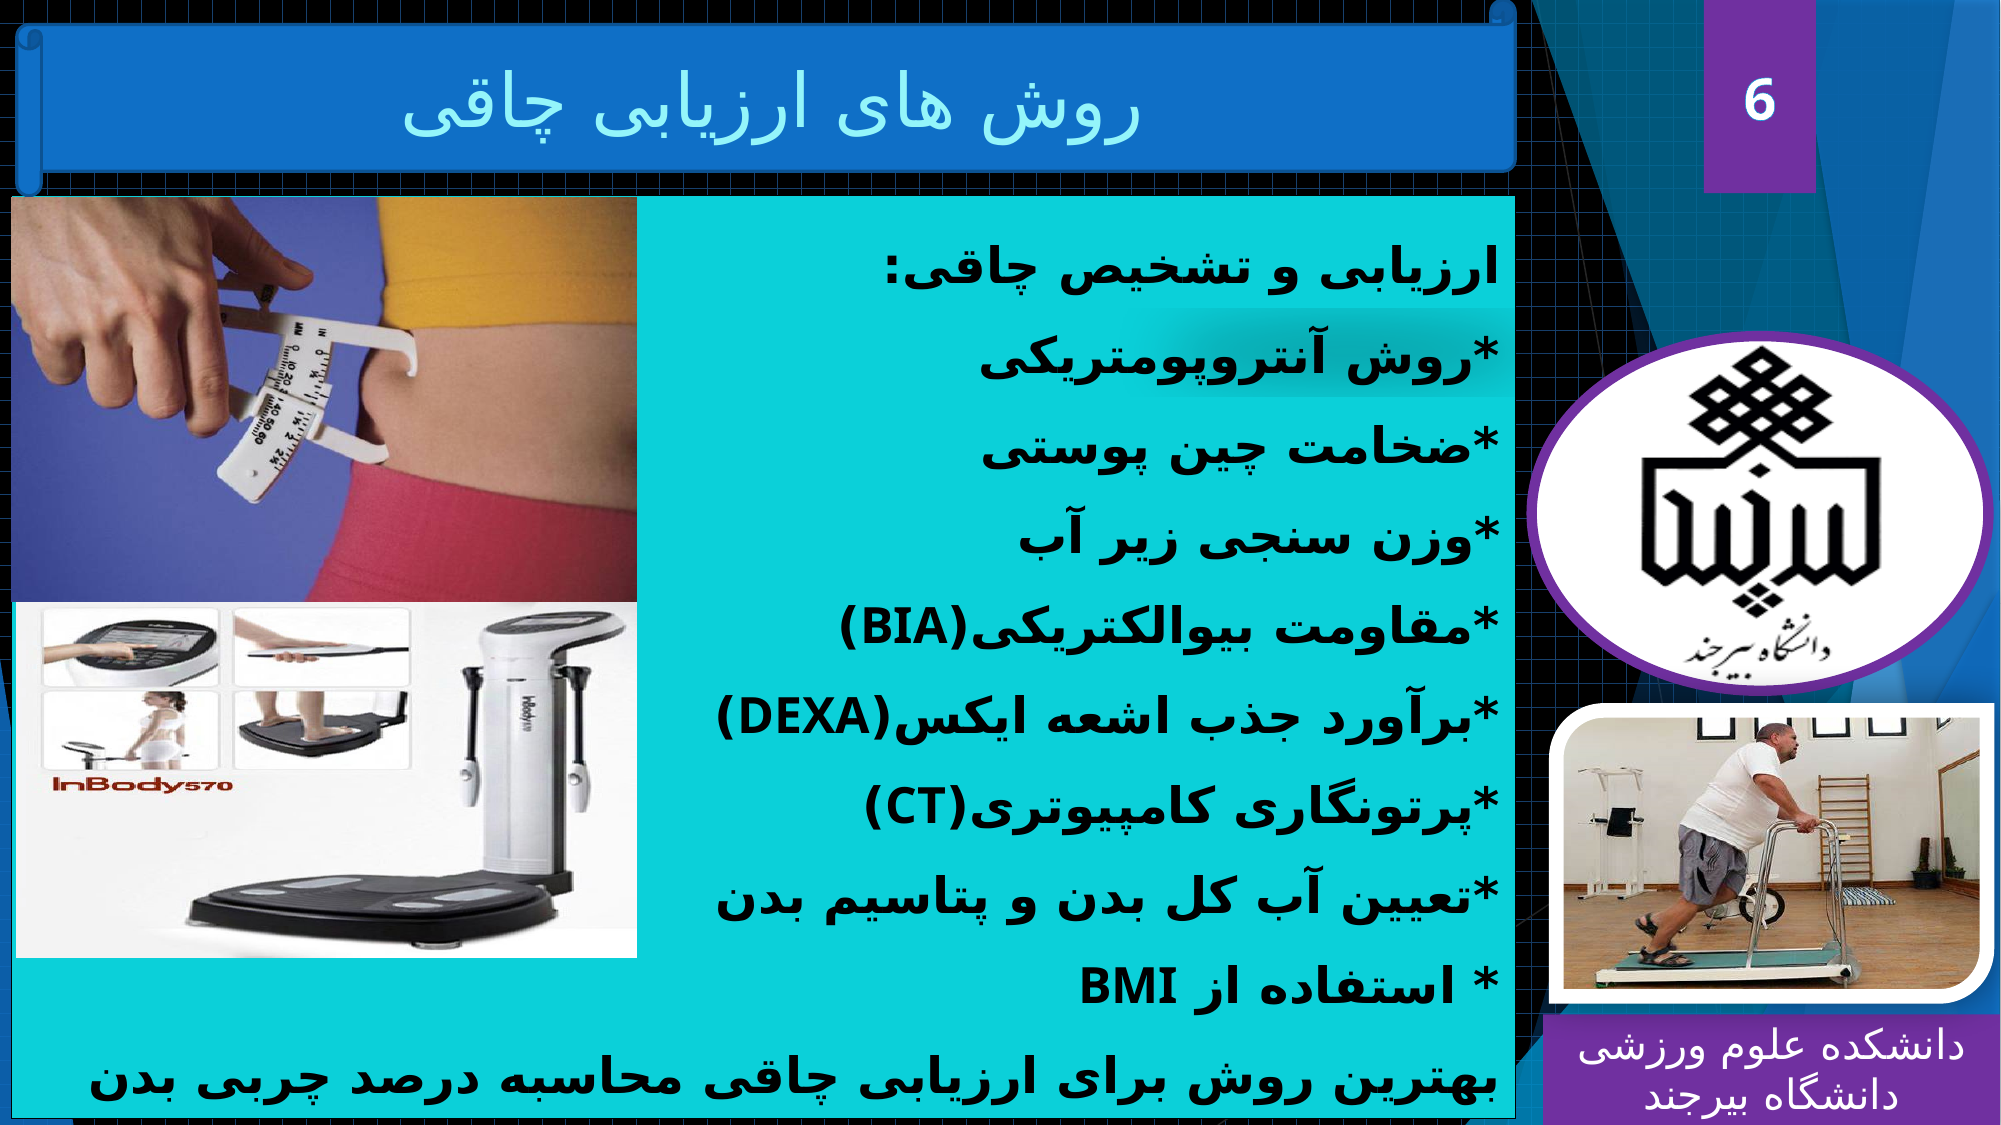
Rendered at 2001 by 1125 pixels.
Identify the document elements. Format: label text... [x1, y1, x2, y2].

picture [1555, 709, 1988, 997]
text_box 6 [1703, 0, 1816, 194]
picture [1531, 335, 1989, 692]
title ارزیابی و تشخیص چاقی: *روش آنتروپومتریکی *ضخامت چین پوستی *وزن سنجی زیر آب *مقاومت بیوالکتریکی(BIA) *برآورد جذب اشعه ایکس(DEXA) *پرتونگاری کامپیوتری(CT) *تعیین آب کل بدن و پتاسیم بدن * استفاده از BMI بهترین روش برای ارزیابی چاقی محاسبه درصد چربی بدن است. [11, 195, 1516, 1119]
text_box روش های ارزیابی چاقی [15, 0, 1517, 196]
text_box دانشکده علوم ورزشی دانشگاه بیرجند [1543, 1014, 2000, 1125]
picture [11, 196, 638, 959]
